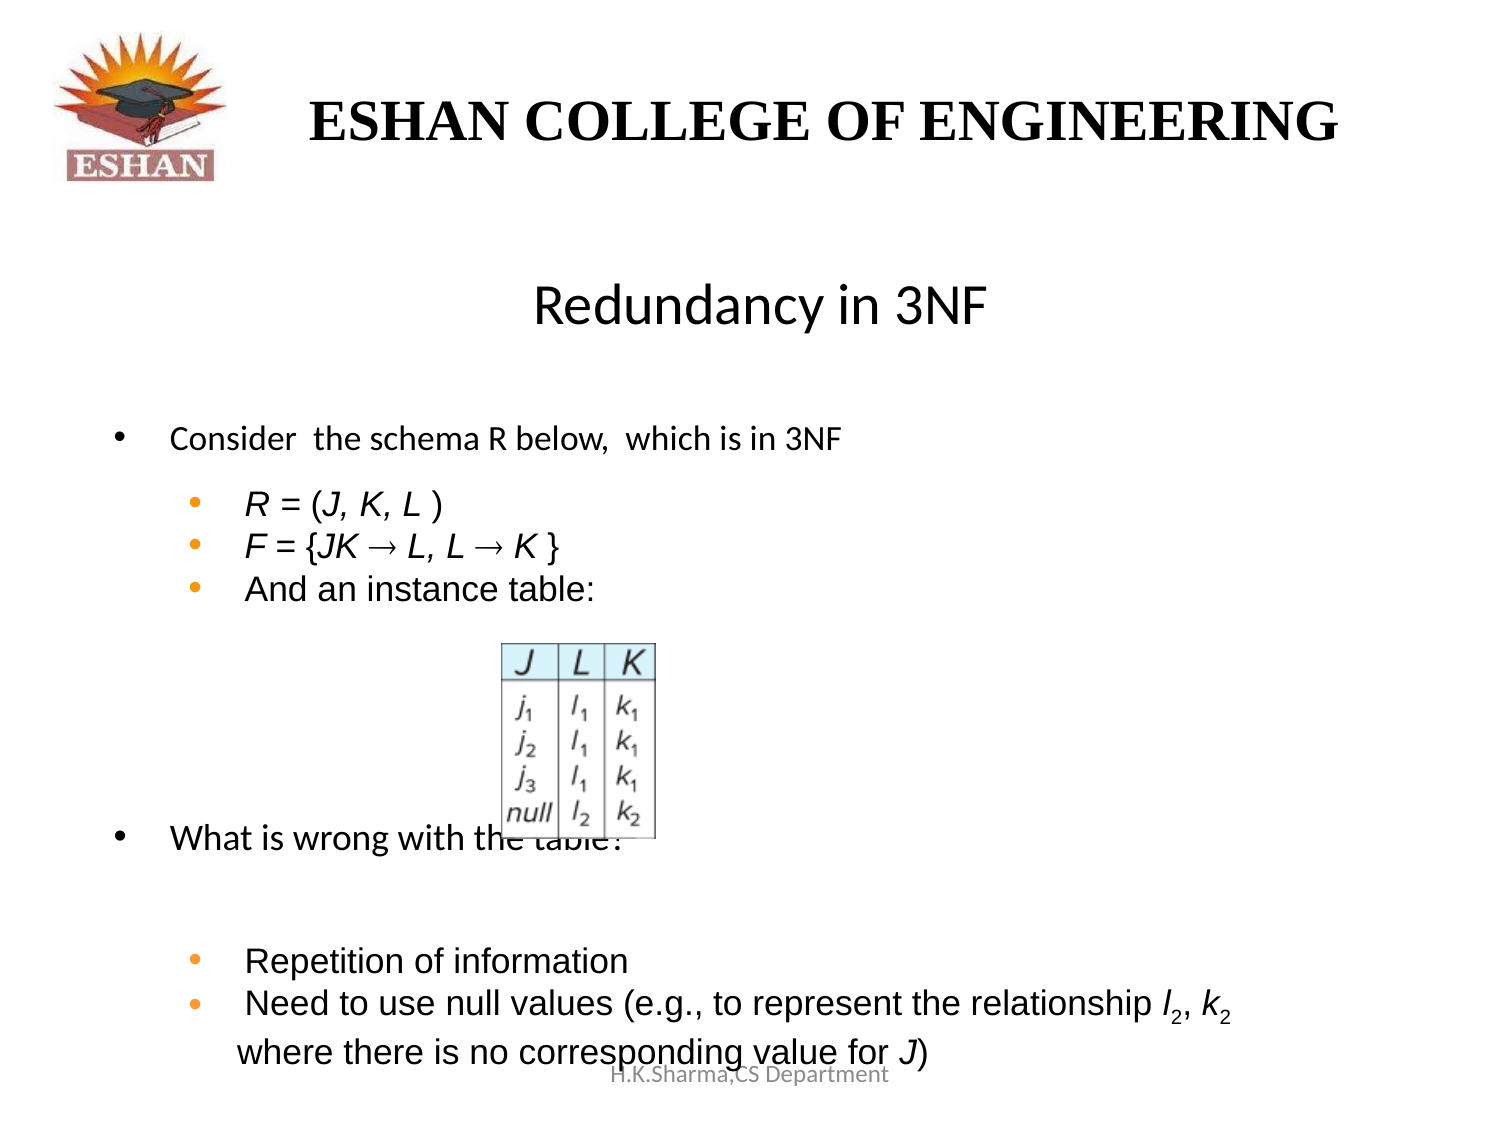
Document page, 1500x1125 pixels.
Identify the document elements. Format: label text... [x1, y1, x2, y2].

text_box Consider the schema R below, which is in 3NF What is wrong with the table? [98, 407, 1365, 1125]
picture [52, 18, 228, 195]
title Redundancy in 3NF [98, 251, 1424, 351]
text_box Repetition of information Need to use null values (e.g., to represent the relationship l2, k2 where there is no corresponding value for J) [98, 930, 1325, 1079]
picture [501, 642, 656, 839]
footer H.K.Sharma,CS Department [512, 1042, 988, 1103]
text_box R = (J, K, L ) F = {JK  L, L  K } And an instance table: [98, 473, 1201, 616]
text_box ESHAN COLLEGE OF ENGINEERING [294, 82, 1369, 161]
